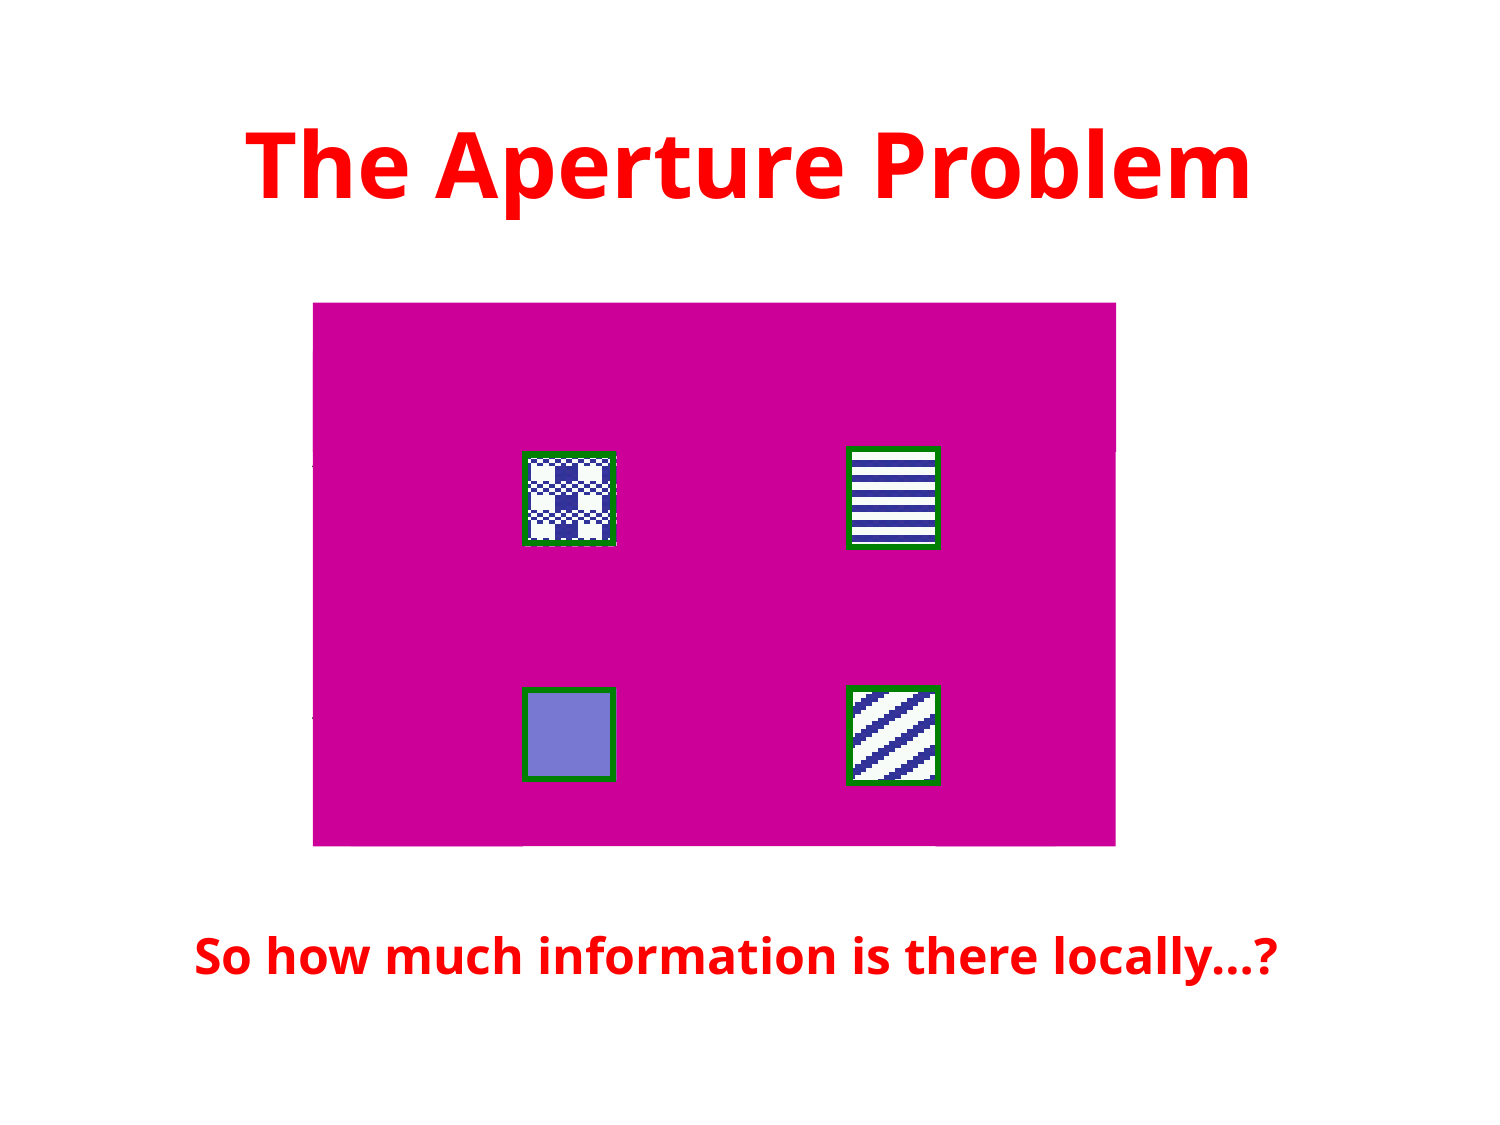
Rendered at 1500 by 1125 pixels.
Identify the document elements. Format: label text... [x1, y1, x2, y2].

title The Aperture Problem [37, 67, 1463, 256]
text_box So how much information is there locally…? [166, 916, 1294, 992]
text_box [312, 302, 1117, 847]
